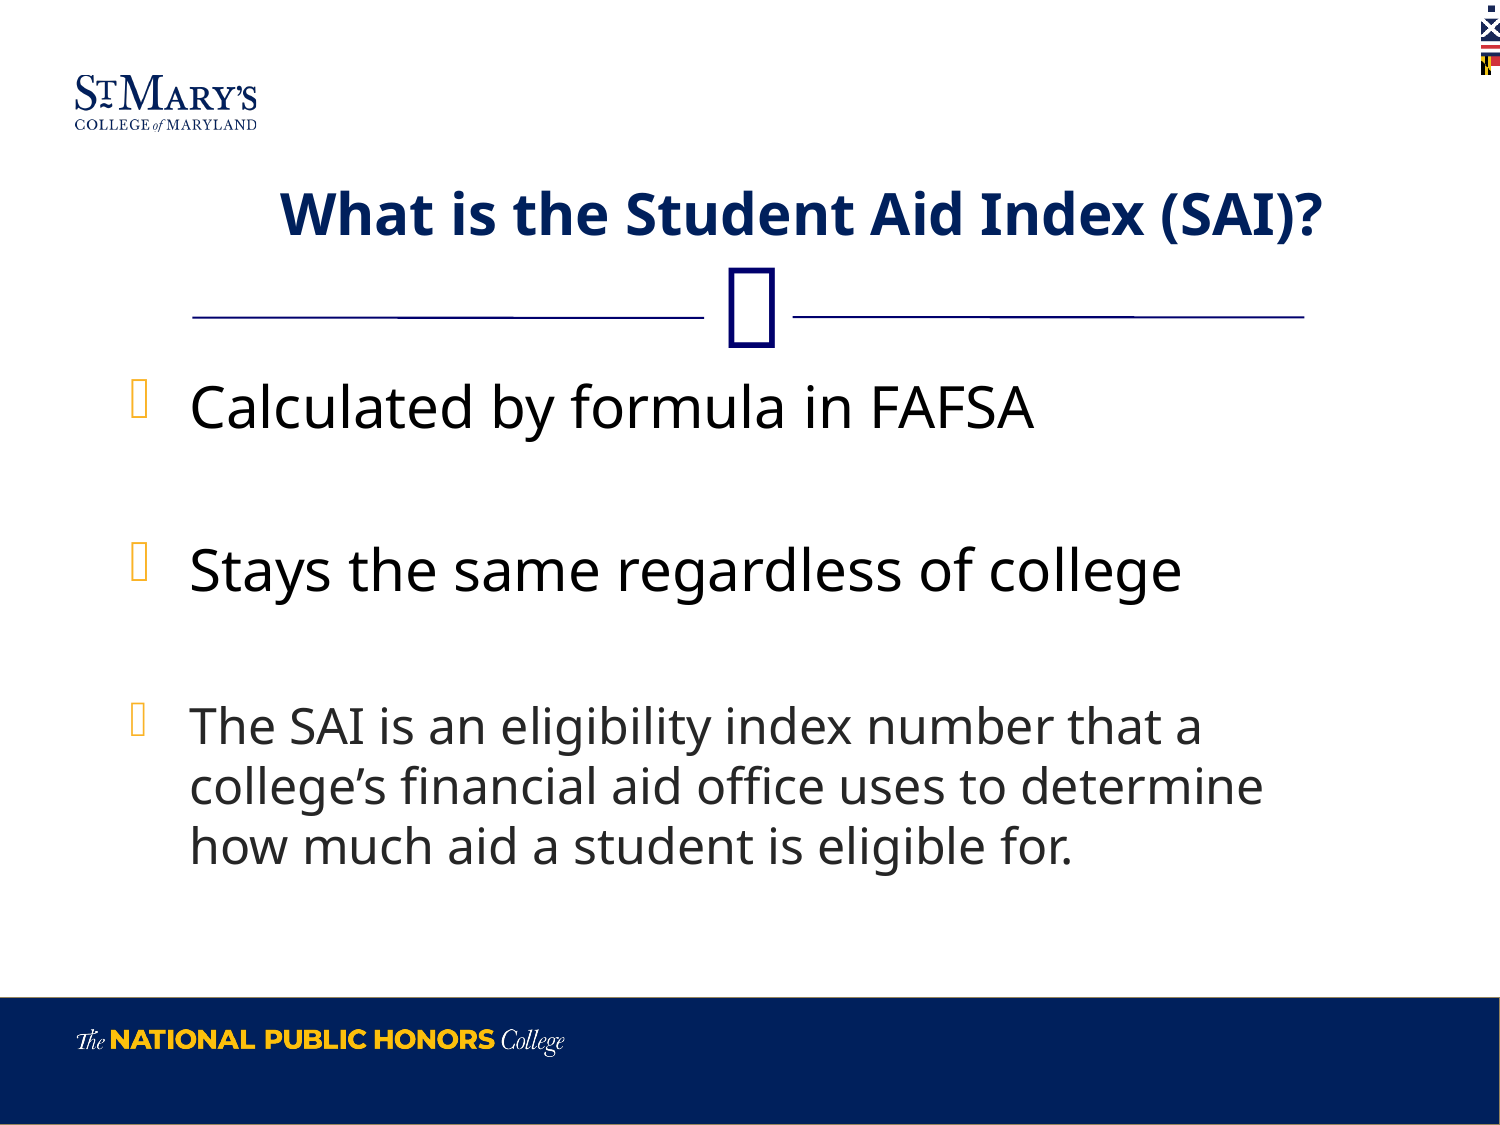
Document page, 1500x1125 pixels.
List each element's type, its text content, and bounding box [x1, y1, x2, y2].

title What is the Student Aid Index (SAI)? [87, 137, 1500, 288]
list Calculated by formula in FAFSA Stays the same regardless of college The SAI is an eligibility index number that a college’s financial aid office uses to determine how much aid a student is eligible for. [114, 362, 1386, 960]
picture [1481, 0, 1500, 75]
